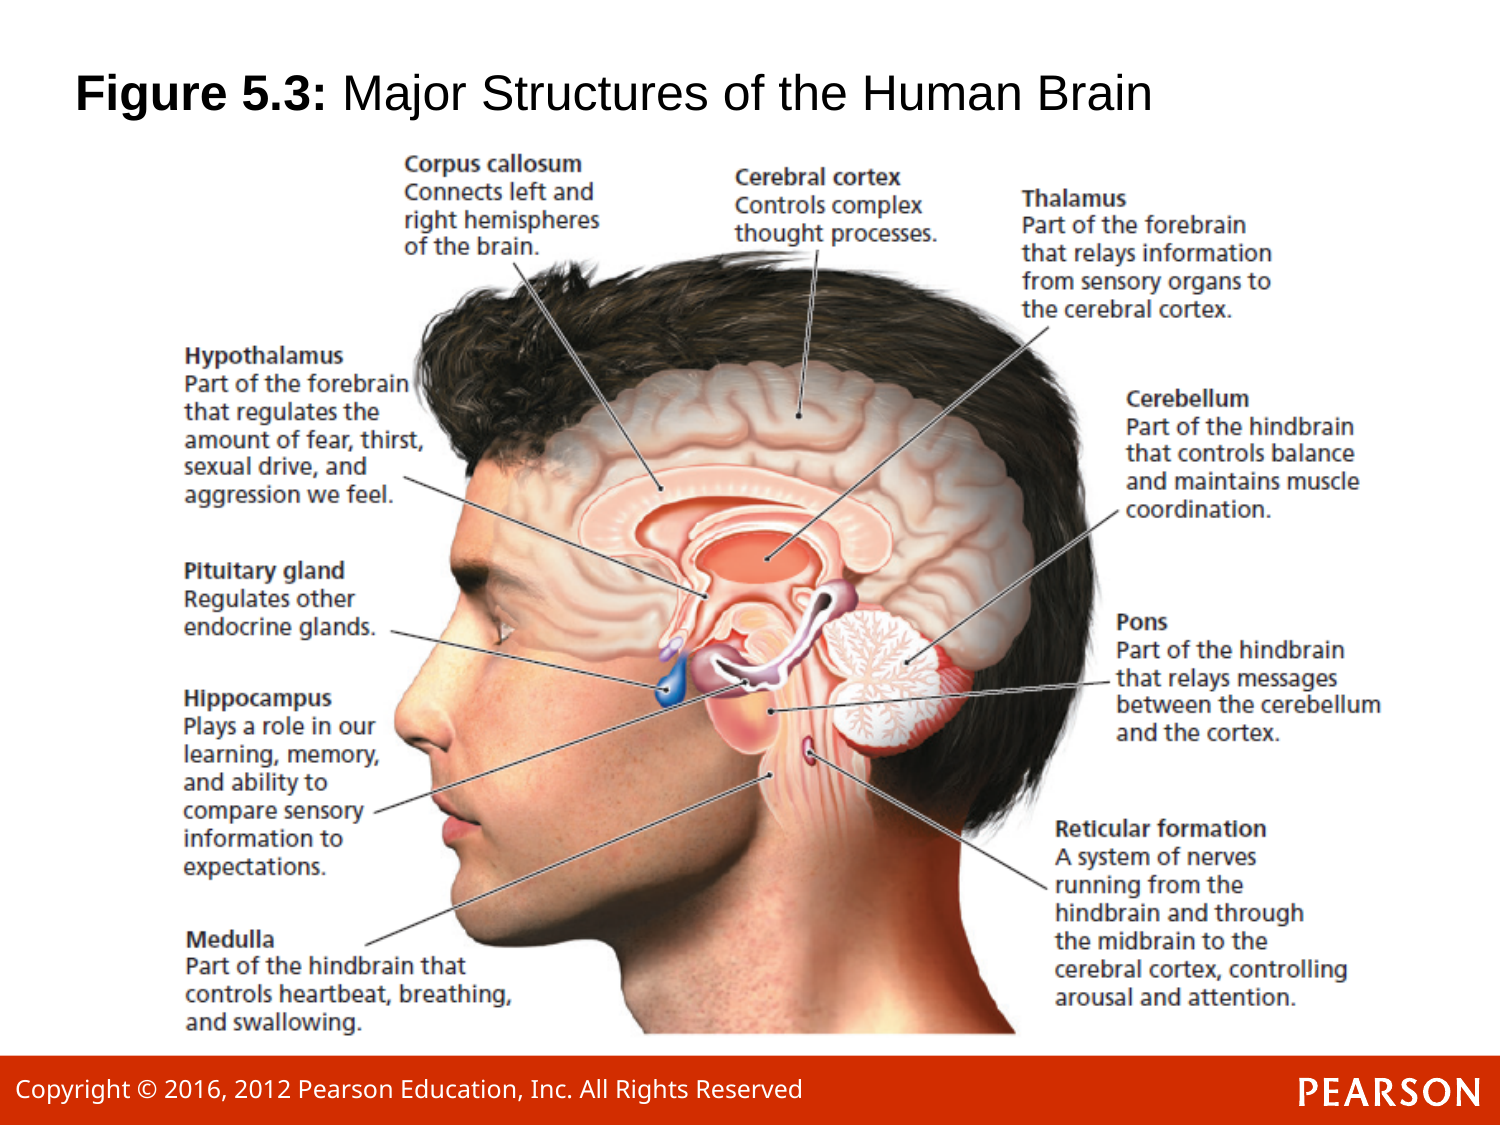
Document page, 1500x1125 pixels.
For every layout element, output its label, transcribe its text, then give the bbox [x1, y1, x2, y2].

title Figure 5.3: Major Structures of the Human Brain [74, 59, 1424, 111]
picture [177, 131, 1388, 1044]
